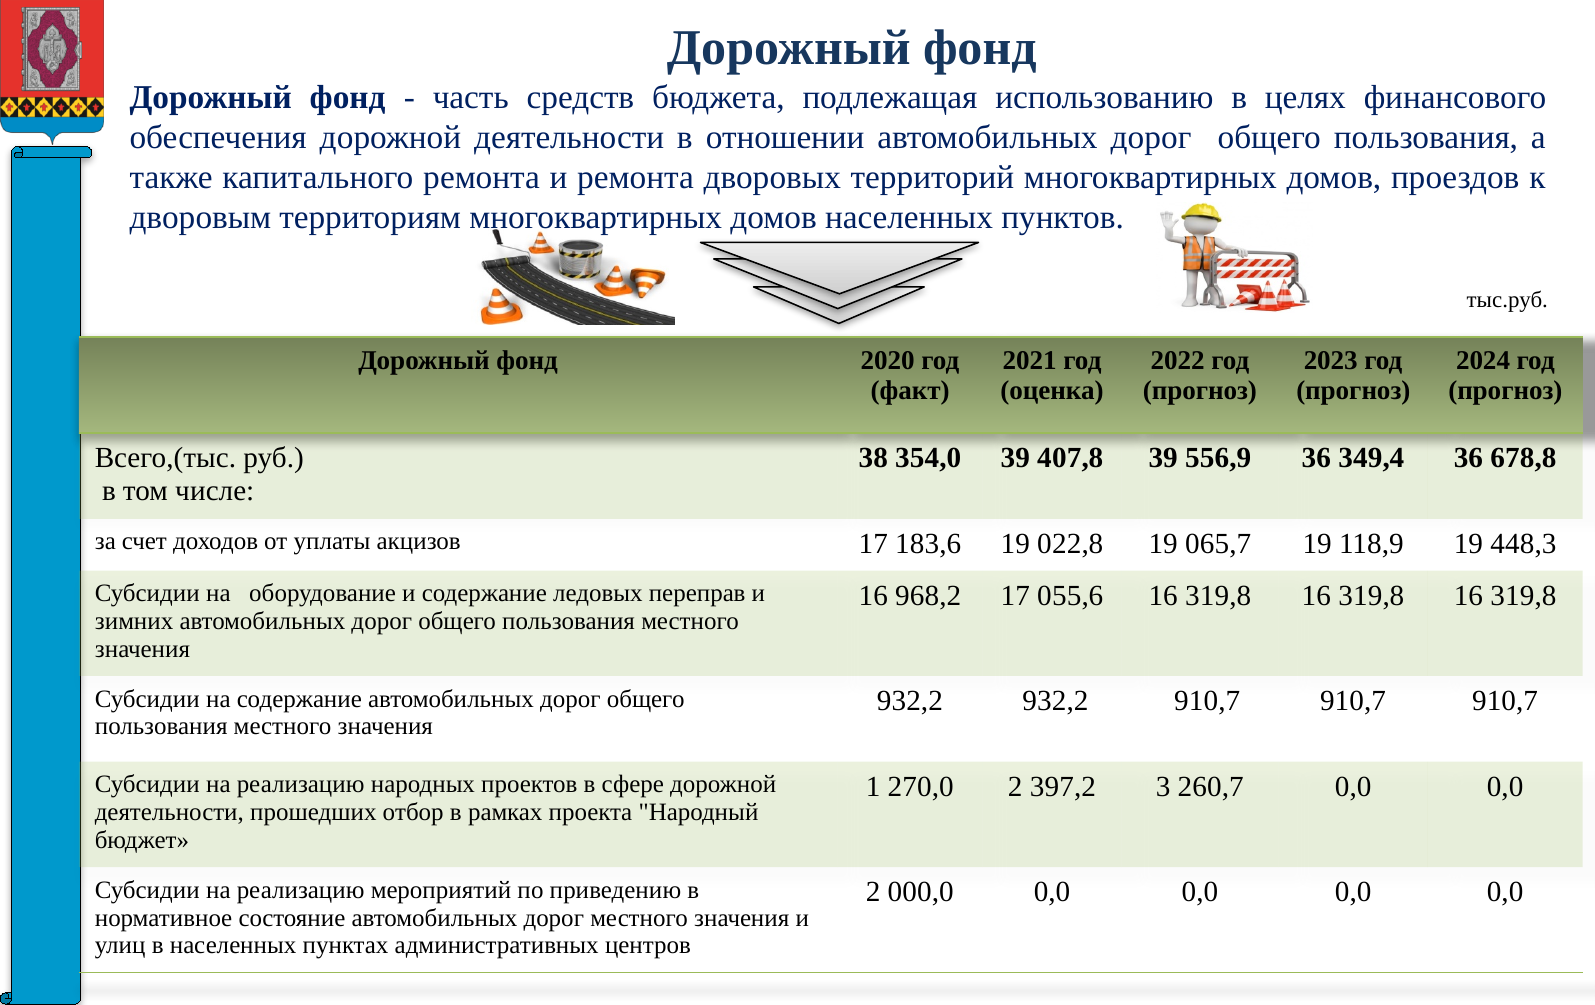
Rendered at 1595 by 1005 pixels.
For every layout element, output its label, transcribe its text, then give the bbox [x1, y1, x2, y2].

table_header 2021 год (оценка) [983, 338, 1122, 432]
table_cell 36 349,4 [1278, 434, 1428, 519]
table_cell 932,2 [837, 676, 983, 762]
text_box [700, 242, 979, 324]
table_cell за счет доходов от уплаты акцизов [108, 519, 837, 571]
table_cell 3 260,7 [1122, 762, 1278, 867]
table_cell 0,0 [1278, 762, 1428, 867]
table_cell 36 678,8 [1428, 434, 1583, 519]
table_header Дорожный фонд [108, 338, 837, 432]
table_header 2024 год (прогноз) [1428, 338, 1583, 432]
table_header 2020 год (факт) [837, 338, 983, 432]
table_cell 0,0 [1122, 867, 1278, 972]
table_header 2022 год (прогноз) [1122, 338, 1278, 432]
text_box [0, 0, 104, 1005]
table_cell 19 118,9 [1278, 519, 1428, 571]
table_cell 17 183,6 [837, 519, 983, 571]
table_cell 16 319,8 [1122, 571, 1278, 676]
table_cell 2 397,2 [983, 762, 1122, 867]
table_cell Субсидии на содержание автомобильных дорог общего пользования местного значения [108, 676, 837, 762]
table_cell Всего,(тыс. руб.) в том числе: [108, 434, 837, 519]
table_cell 39 556,9 [1122, 434, 1278, 519]
table_cell 910,7 [1428, 676, 1583, 762]
table_cell 16 319,8 [1278, 571, 1428, 676]
title Дорожный фонд [133, 0, 1570, 90]
table_cell 910,7 [1278, 676, 1428, 762]
table_cell 19 022,8 [983, 519, 1122, 571]
picture [460, 229, 676, 326]
table_header 2023 год (прогноз) [1278, 338, 1428, 432]
table_cell 38 354,0 [837, 434, 983, 519]
table_cell 0,0 [1278, 867, 1428, 972]
table_cell 910,7 [1122, 676, 1278, 762]
table_cell 2 000,0 [837, 867, 983, 972]
table_cell 19 065,7 [1122, 519, 1278, 571]
table_cell 0,0 [1428, 867, 1583, 972]
table_cell 16 319,8 [1428, 571, 1583, 676]
table_cell 0,0 [983, 867, 1122, 972]
table_cell Субсидии на оборудование и содержание ледовых переправ и зимних автомобильных дорог общего пользования местного значения [108, 571, 837, 676]
picture [1155, 202, 1313, 314]
table_cell Субсидии на реализацию мероприятий по приведению в нормативное состояние автомобильных дорог местного значения и улиц в населенных пунктах административных центров [108, 867, 837, 972]
table_cell Субсидии на реализацию народных проектов в сфере дорожной деятельности, прошедших отбор в рамках проекта "Народный бюджет» [108, 762, 837, 867]
table_cell 1 270,0 [837, 762, 983, 867]
table_cell 19 448,3 [1428, 519, 1583, 571]
table_cell 16 968,2 [837, 571, 983, 676]
table_cell 0,0 [1428, 762, 1583, 867]
text_box Дорожный фонд - часть средств бюджета, подлежащая использованию в целях финансового обеспечения дорожной деятельности в отношении автомобильных дорог общего пользования, а также капитального ремонта и ремонта дворовых территорий многоквартирных домов, проездов к дворовым территориям многоквартирных домов населенных пунктов. [112, 66, 1565, 244]
table_cell 932,2 [983, 676, 1122, 762]
table_cell 39 407,8 [983, 434, 1122, 519]
text_box тыс.руб. [1433, 276, 1565, 321]
table_cell 17 055,6 [983, 571, 1122, 676]
